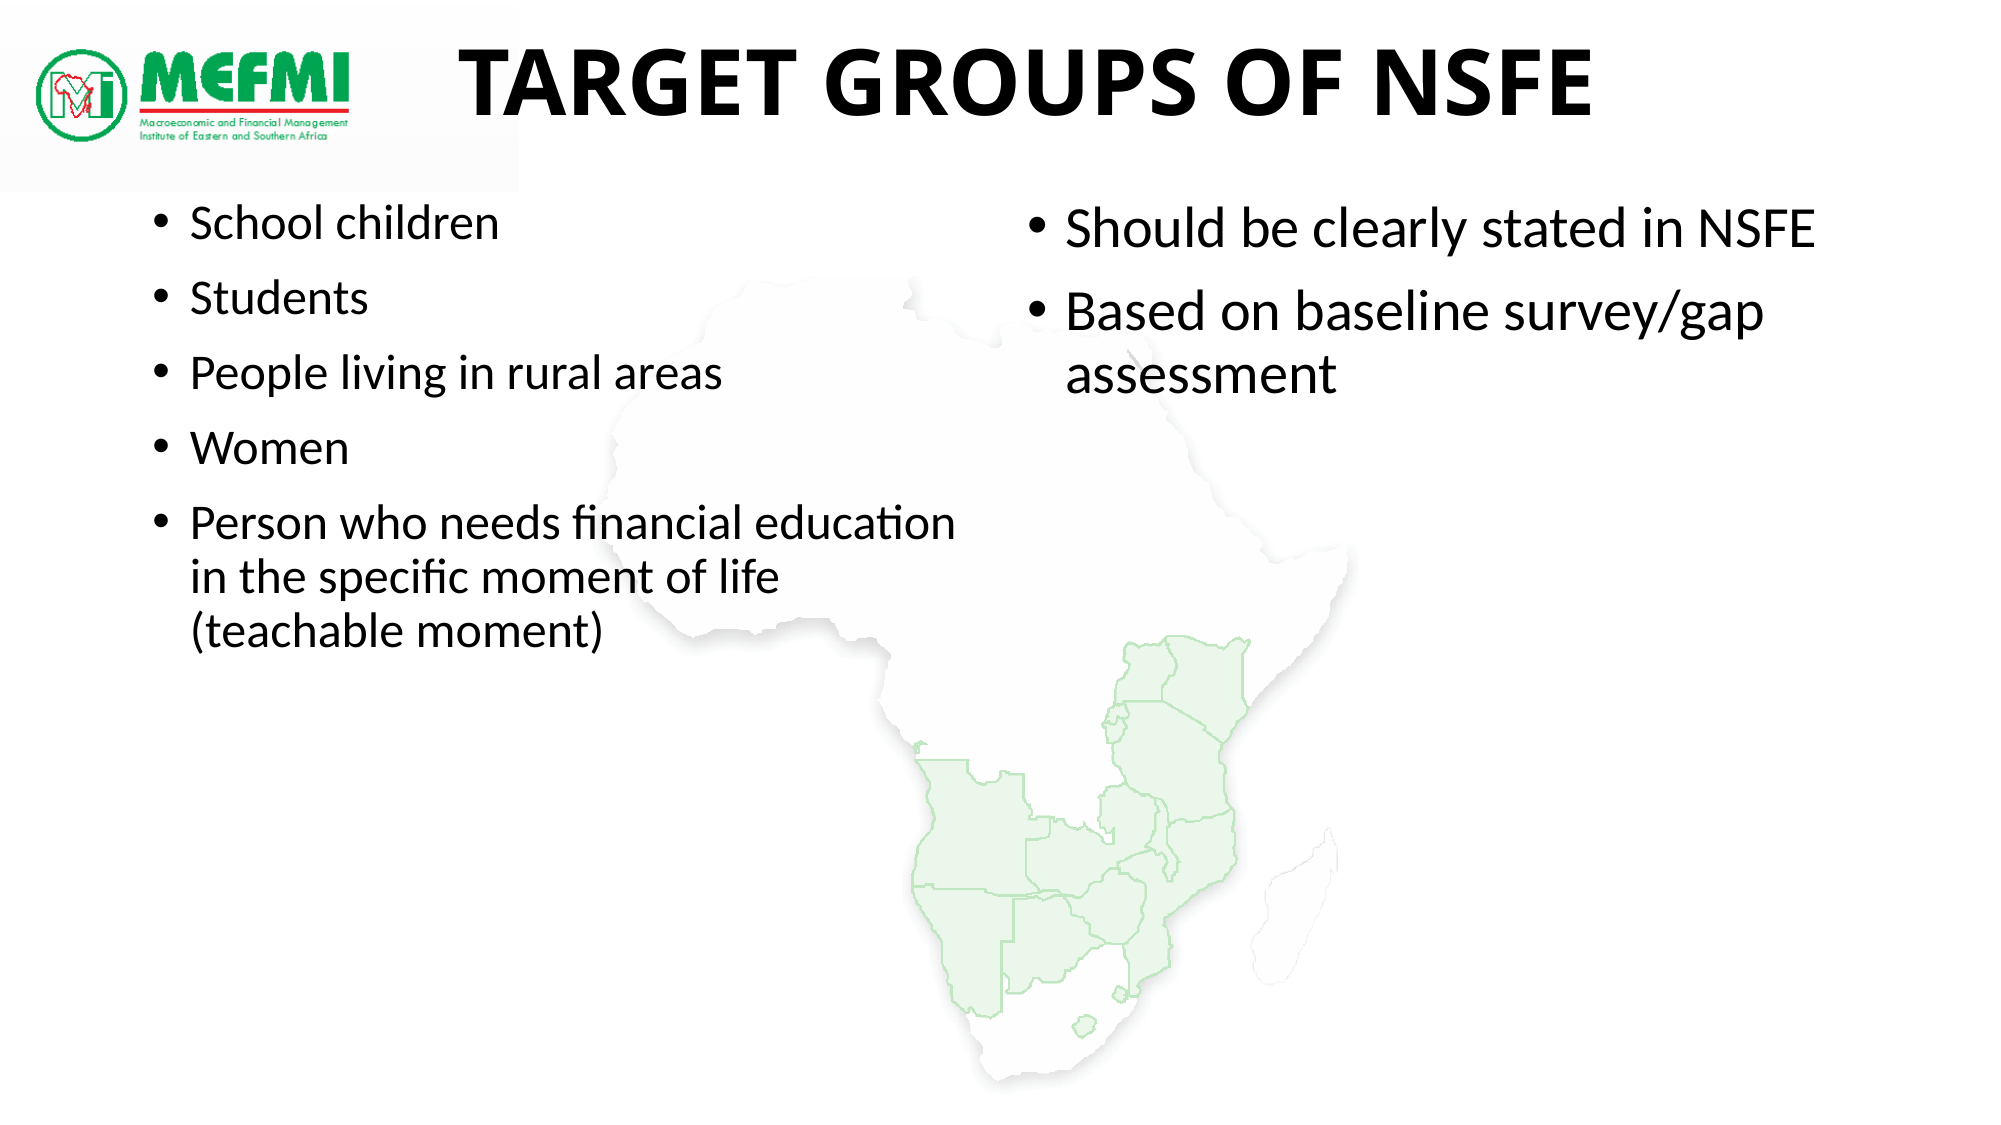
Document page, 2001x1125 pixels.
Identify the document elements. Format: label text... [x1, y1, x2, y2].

picture [593, 276, 1359, 1096]
list School children Students People living in rural areas Women Person who needs financial education in the specific moment of life (teachable moment) [137, 189, 988, 1014]
picture [0, 5, 519, 192]
title Target groups of NSFE [442, 0, 1802, 172]
list Should be clearly stated in NSFE Based on baseline survey/gap assessment [1012, 189, 1863, 1014]
